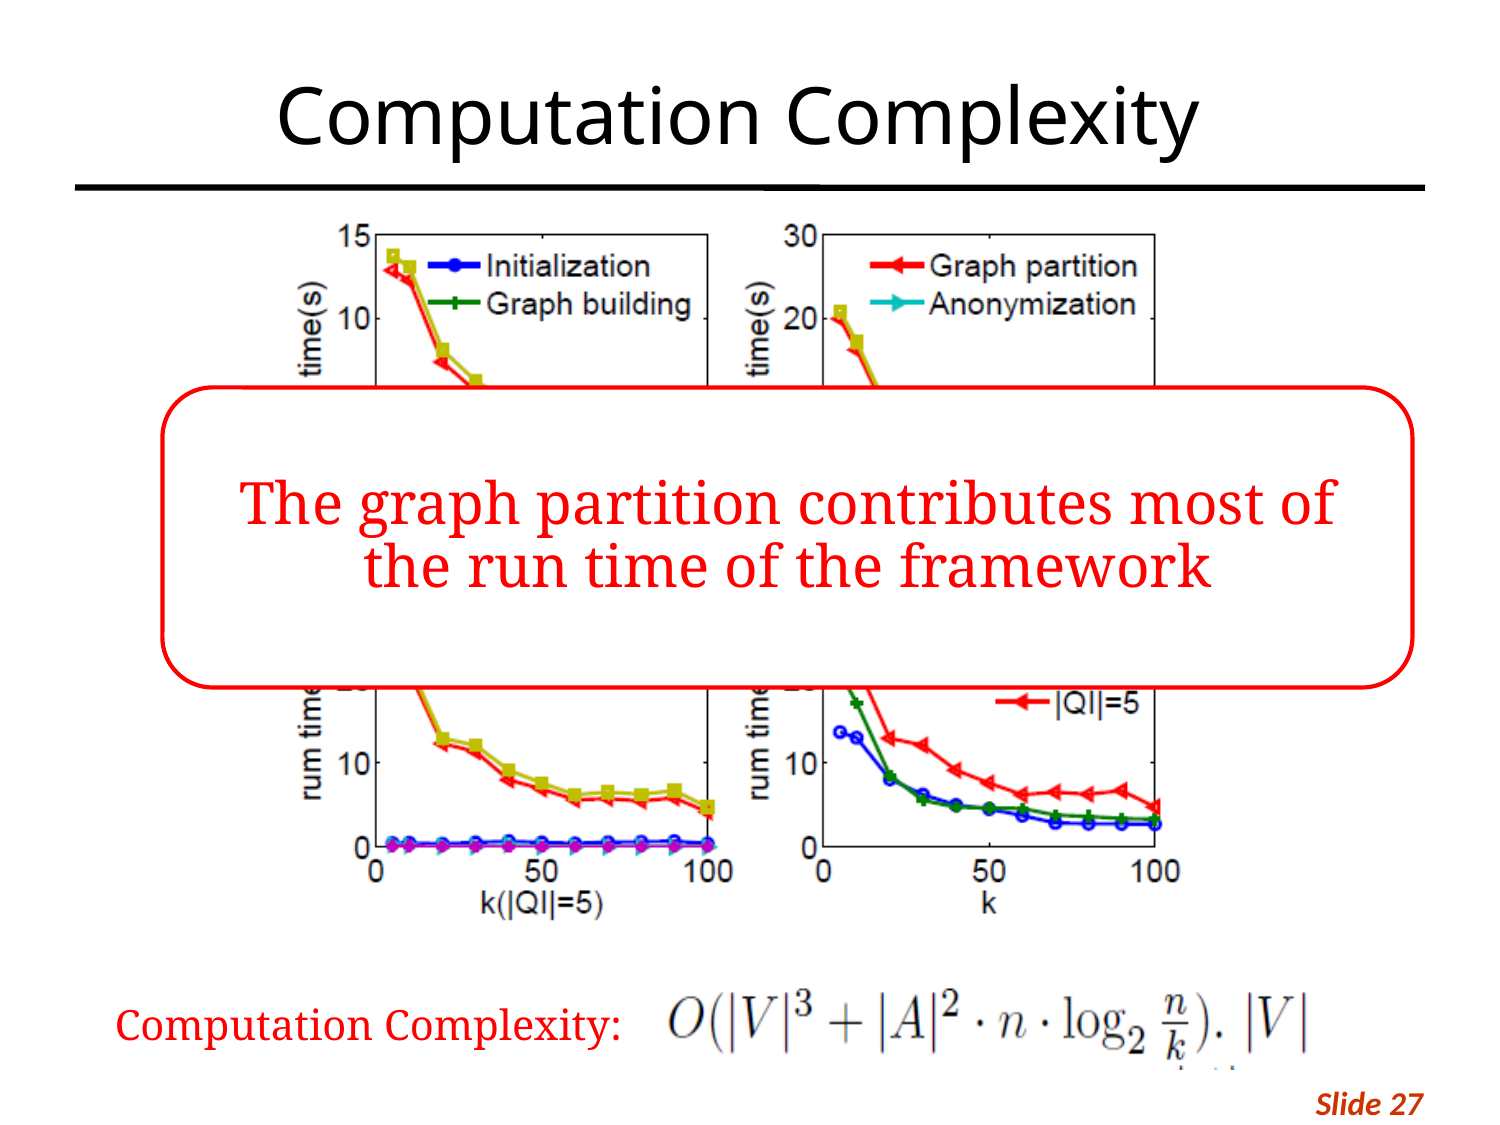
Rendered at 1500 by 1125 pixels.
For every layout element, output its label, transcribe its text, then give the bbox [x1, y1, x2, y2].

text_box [99, 974, 1313, 1079]
text_box Computation Complexity [62, 19, 1413, 207]
picture [278, 206, 1197, 932]
text_box The graph partition contributes most of the run time of the framework [162, 387, 278, 688]
text_box The graph partition contributes most of the run time of the framework [1197, 387, 1413, 688]
